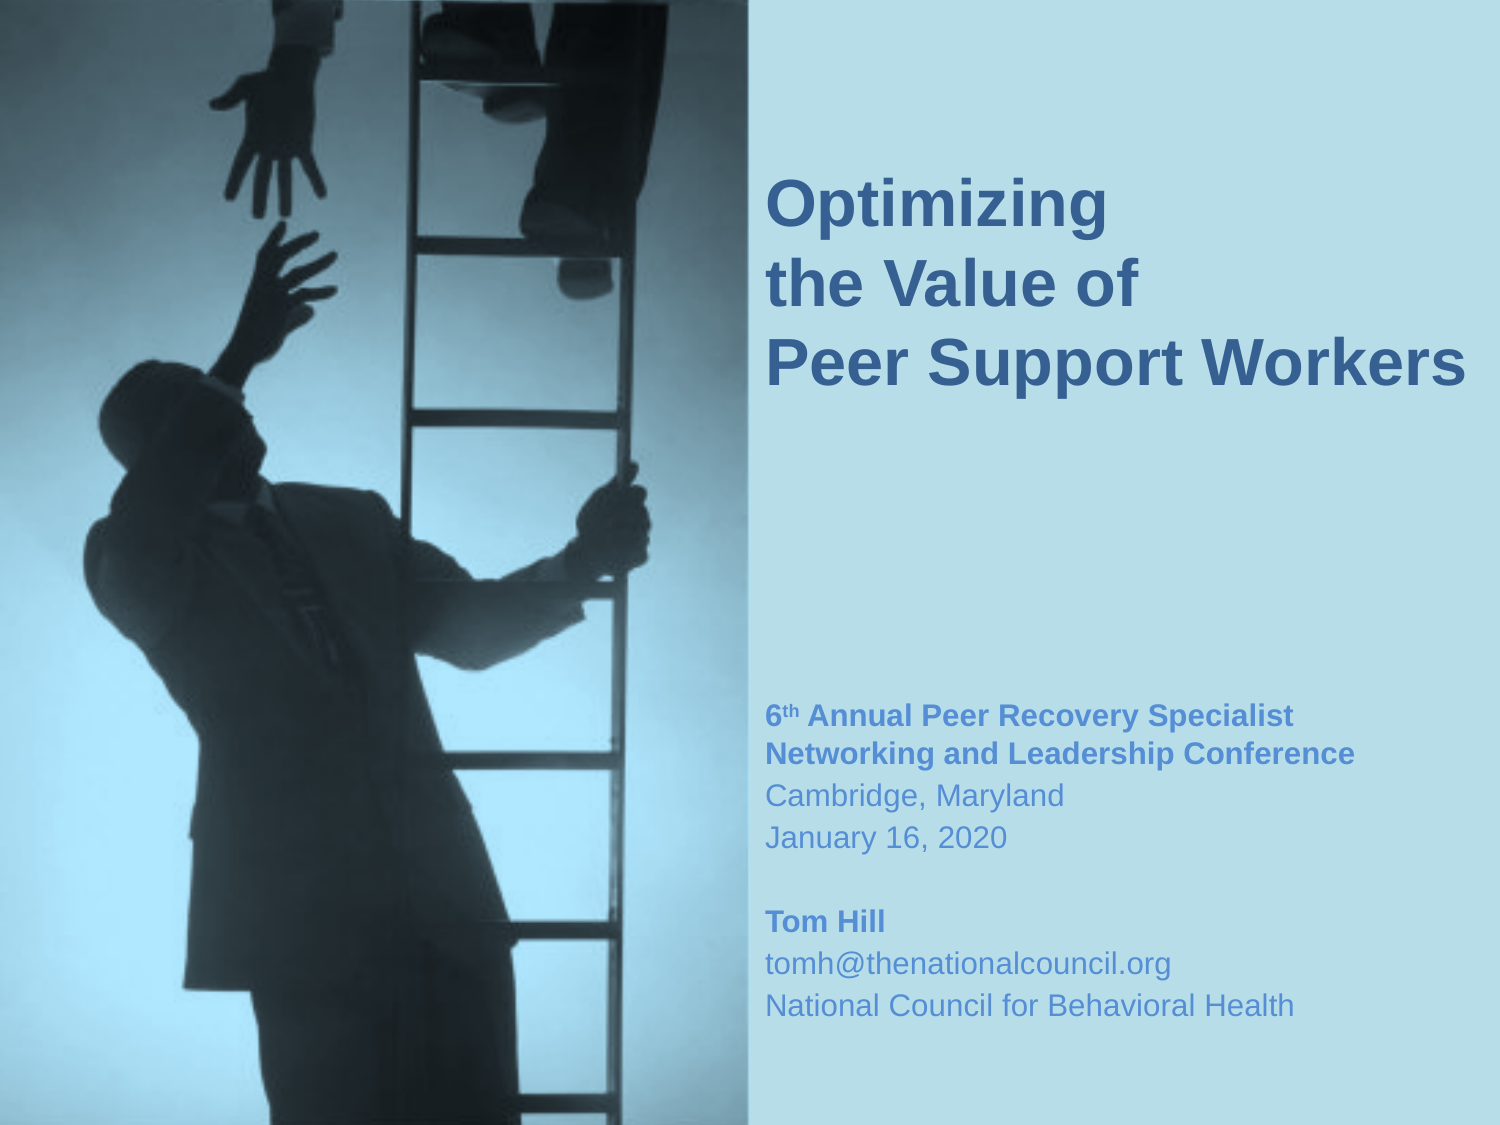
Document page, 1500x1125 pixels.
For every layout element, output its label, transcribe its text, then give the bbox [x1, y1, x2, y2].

picture [0, 0, 751, 1125]
subtitle 6th Annual Peer Recovery Specialist Networking and Leadership Conference Cambridge, Maryland January 16, 2020 Tom Hill tomh@thenationalcouncil.org National Council for Behavioral Health [754, 645, 1451, 753]
title Optimizing the Value of Peer Support Workers [754, 152, 1500, 486]
